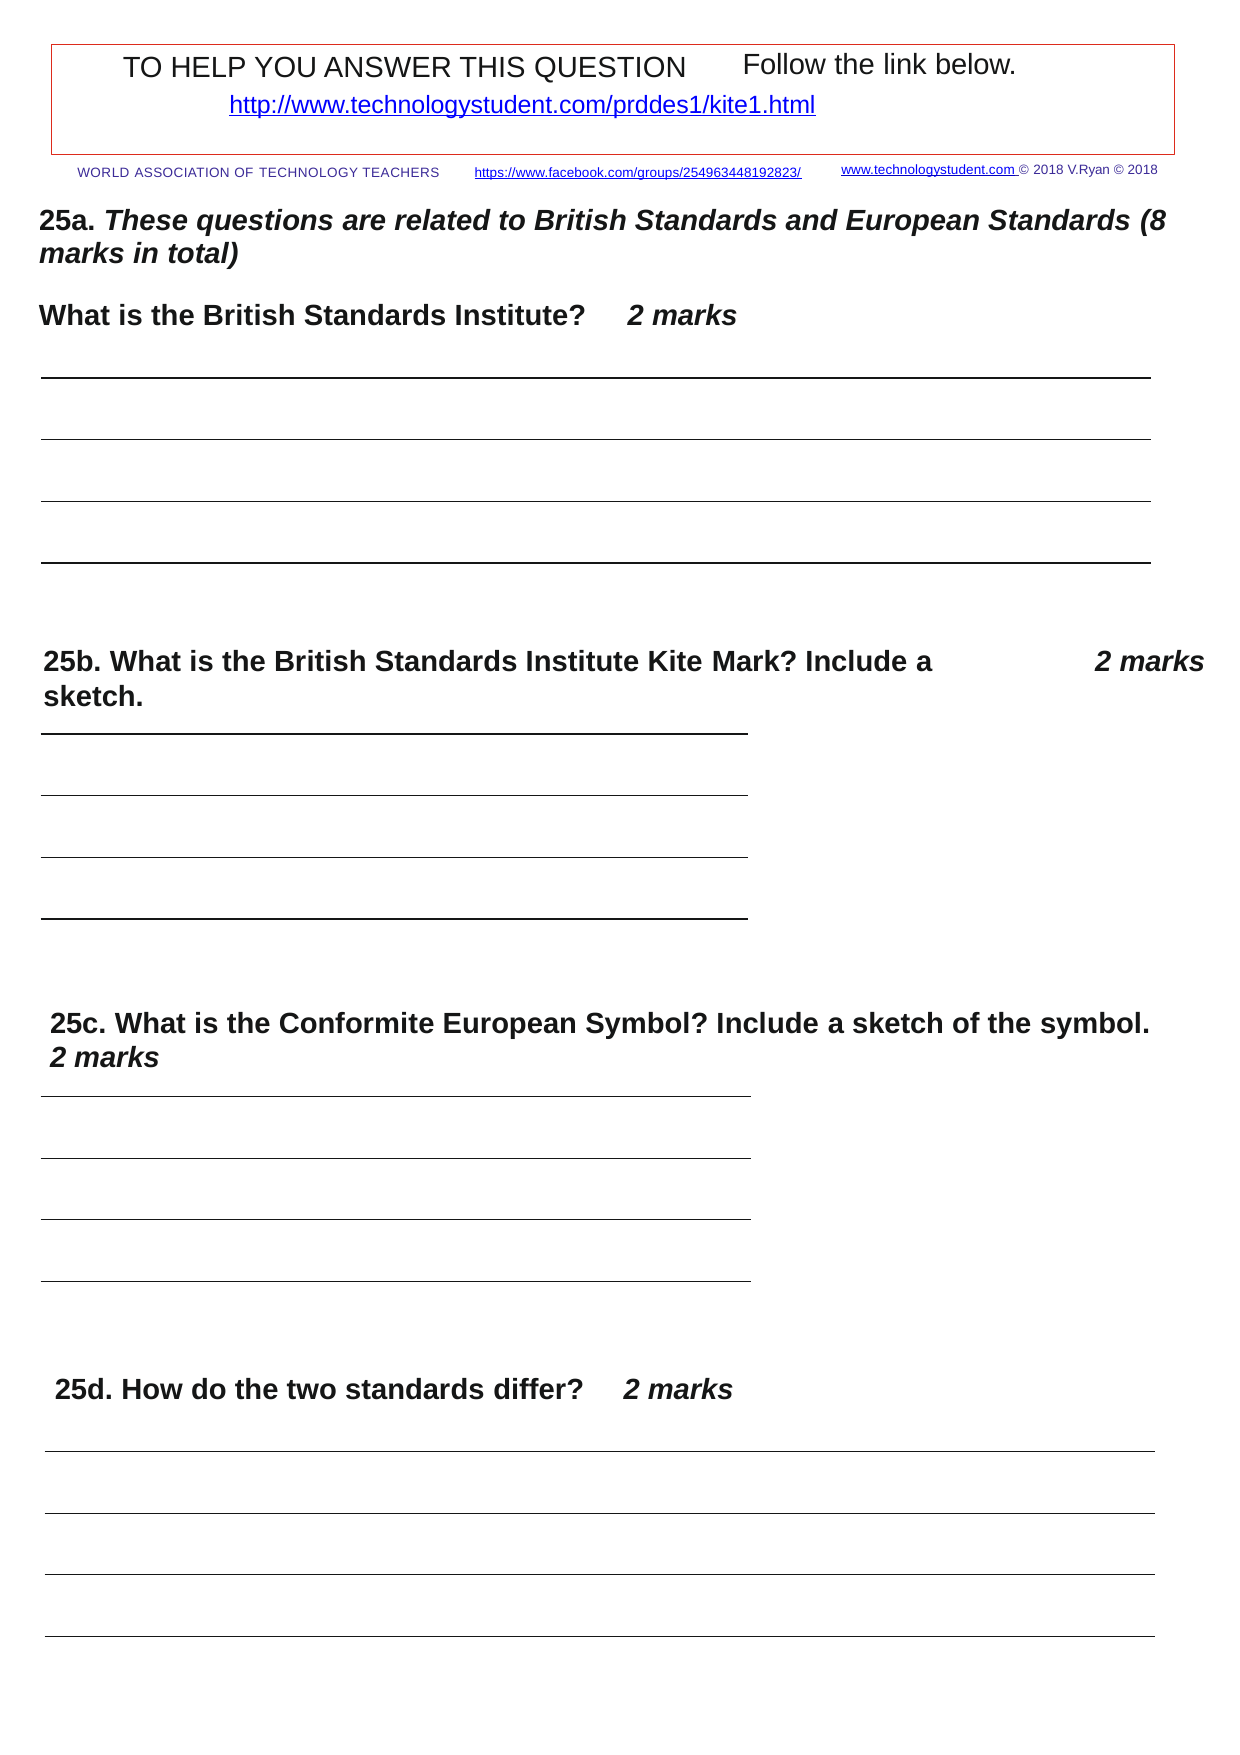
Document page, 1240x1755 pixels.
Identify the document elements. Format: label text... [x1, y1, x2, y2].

text_box www.technologystudent.com © 2018 V.Ryan © 2018 [839, 158, 1177, 178]
text_box 2 marks [1093, 639, 1208, 677]
text_box 25a. These questions are related to British Standards and European Standards (8 marks in total) What is the British Standards Institute? 2 marks [36, 198, 1212, 331]
text_box 25d. How do the two standards differ? [52, 1367, 586, 1405]
text_box 25b. What is the British Standards Institute Kite Mark? Include a sketch. [41, 639, 1041, 712]
text_box Follow the link below. [742, 43, 1021, 81]
text_box 25c. What is the Conformite European Symbol? Include a sketch of the symbol. 2 marks [48, 1003, 1152, 1073]
text_box http://www.technologystudent.com/prddes1/kite1.html [229, 86, 823, 119]
text_box 2 marks [621, 1367, 736, 1405]
text_box WORLD ASSOCIATION OF TECHNOLOGY TEACHERS https://www.facebook.com/groups/254963448192823/ [75, 161, 806, 180]
text_box TO HELP YOU ANSWER THIS QUESTION [123, 45, 689, 83]
text_box [51, 44, 1175, 155]
